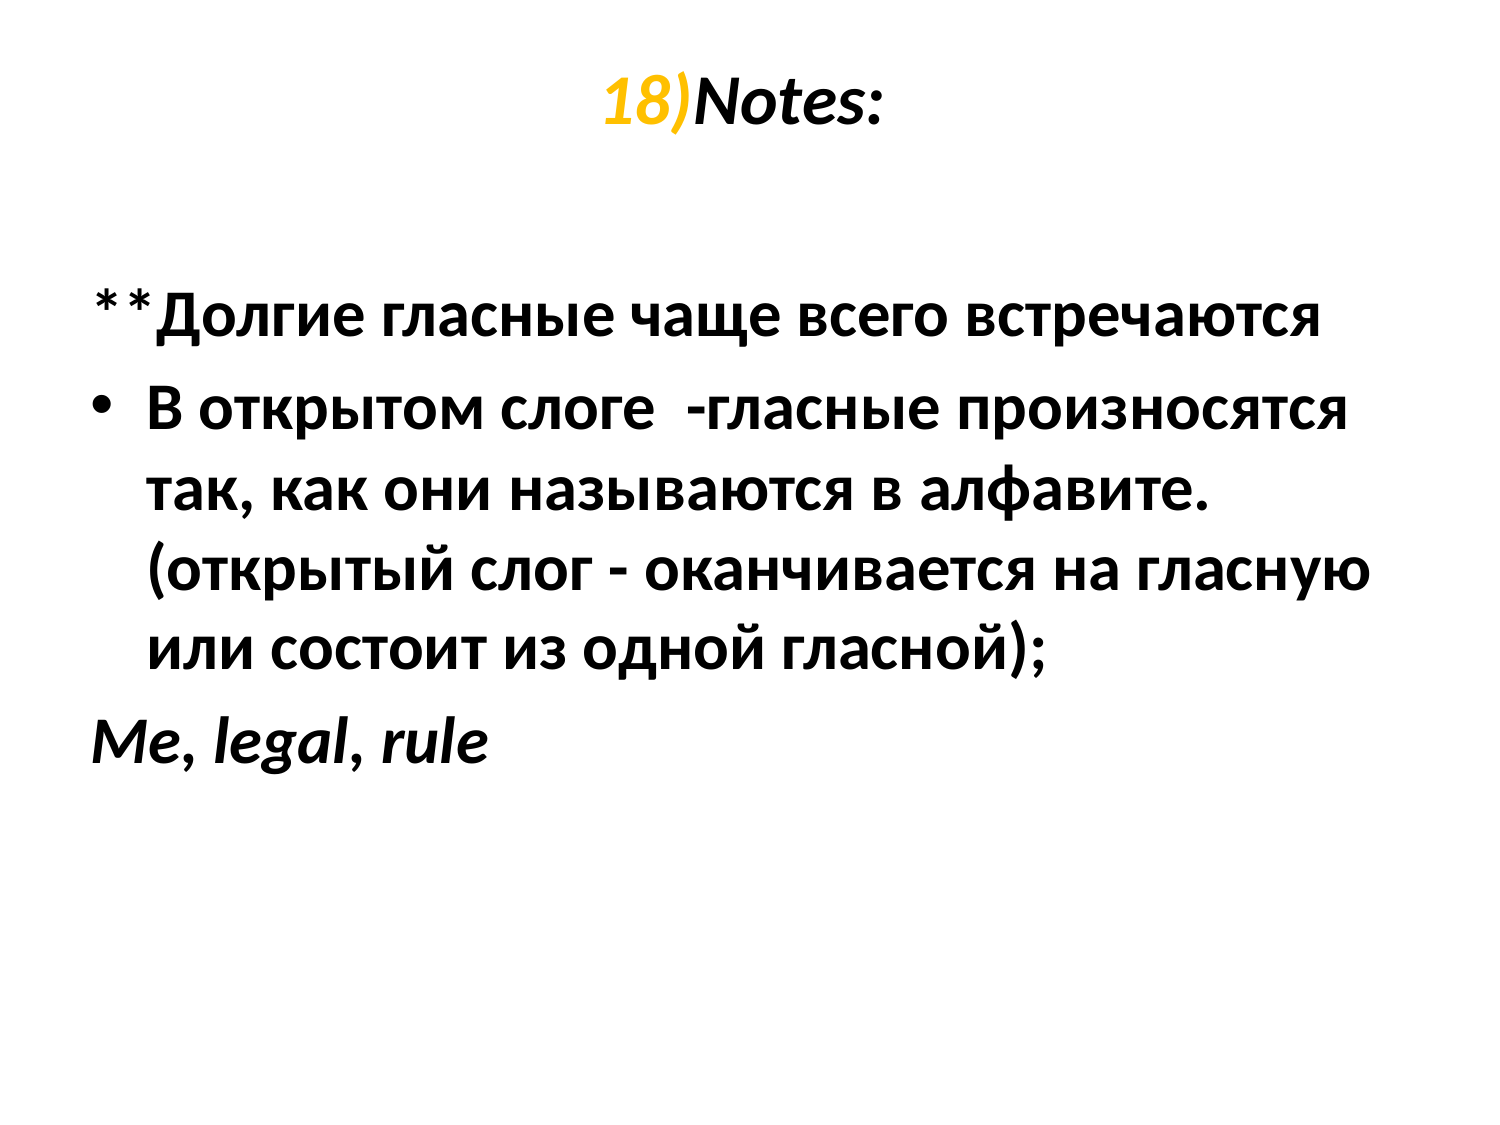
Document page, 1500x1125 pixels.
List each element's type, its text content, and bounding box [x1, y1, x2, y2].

title 18)Notes: [75, 45, 1425, 233]
list **Долгие гласные чаще всего встречаются В открытом слоге -гласные произносятся так, как они называются в алфавите. (открытый слог - оканчивается на гласную или состоит из одной гласной); Me, legal, rule [75, 262, 1425, 1005]
